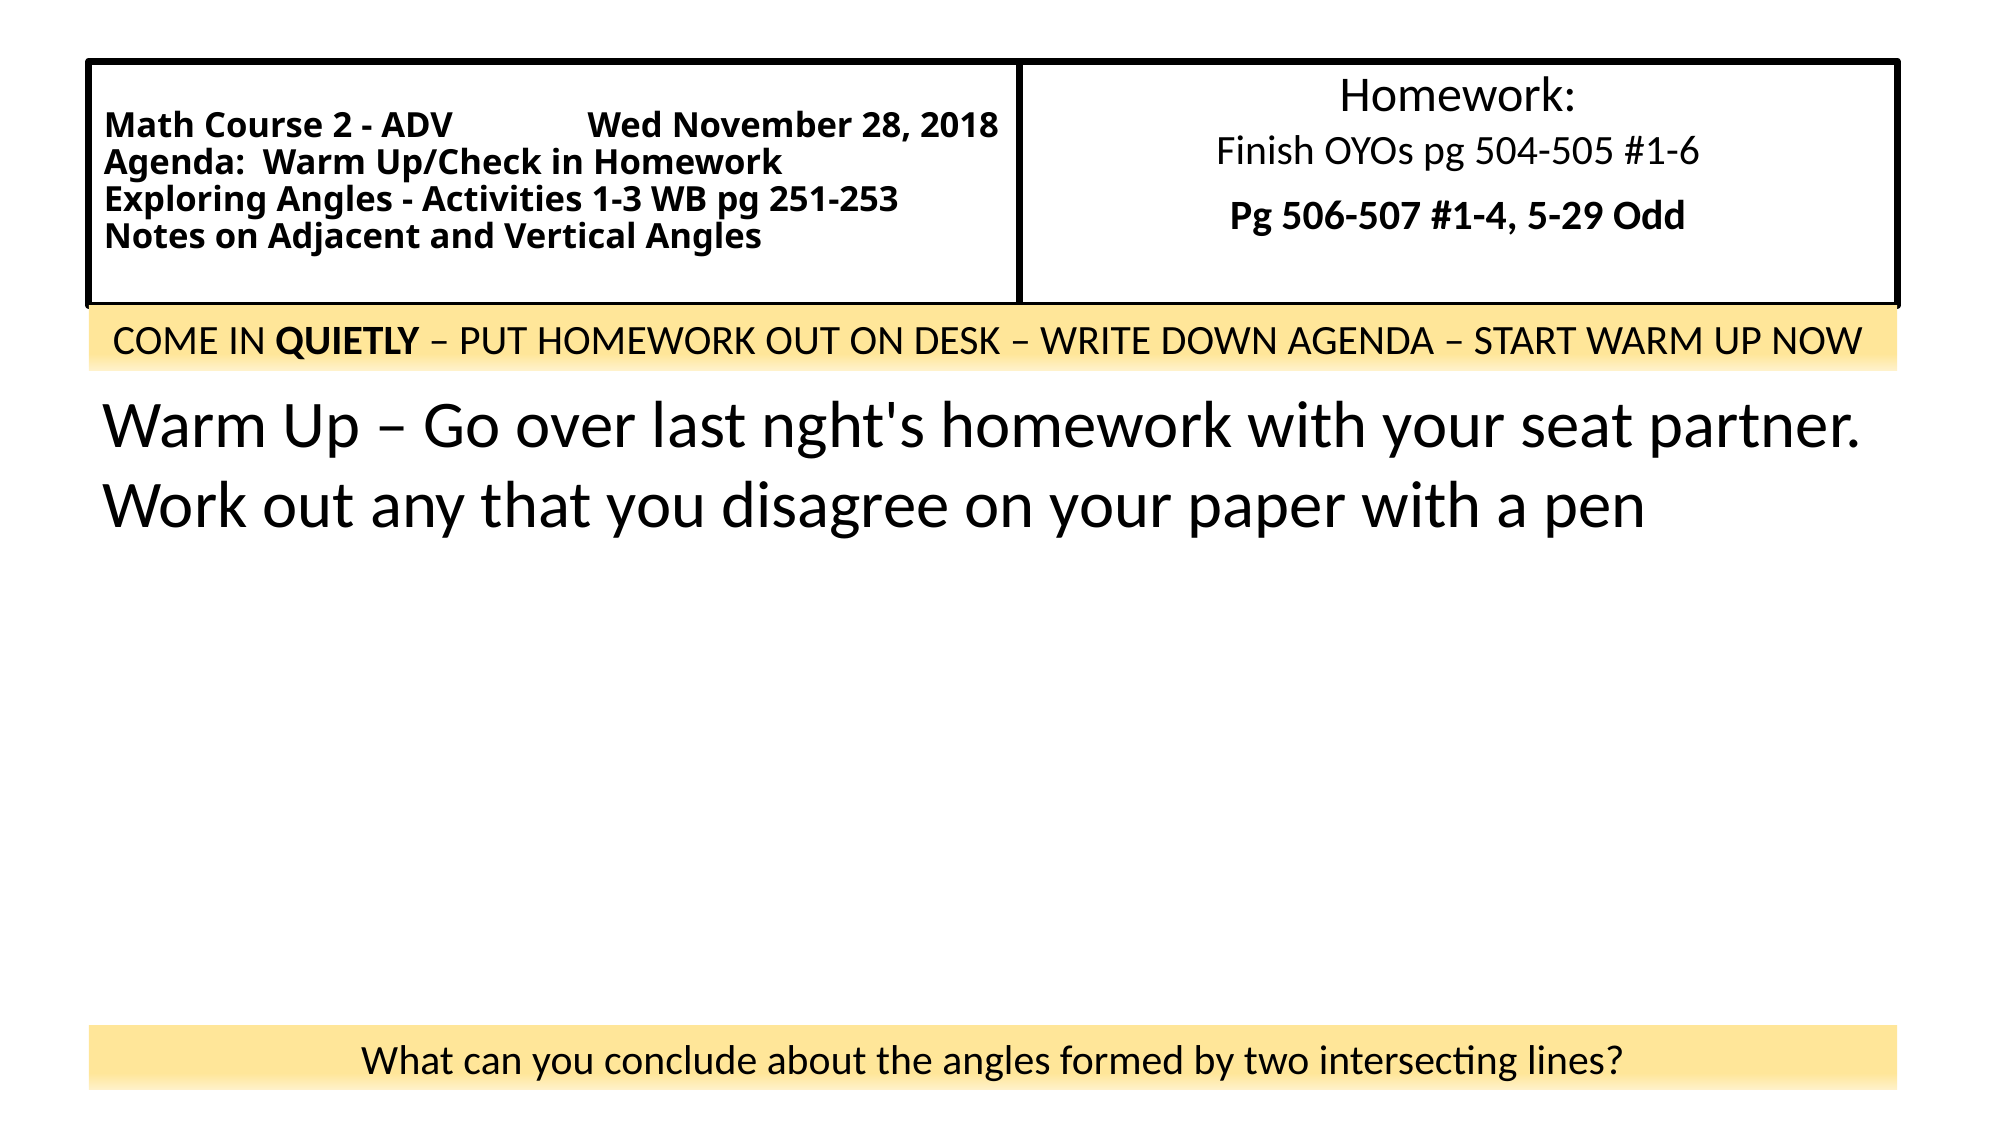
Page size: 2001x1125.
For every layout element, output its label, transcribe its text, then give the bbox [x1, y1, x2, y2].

text_box What can you conclude about the angles formed by two intersecting lines? [88, 1025, 1898, 1090]
title Math Course 2 - ADV Wed November 28, 2018 Agenda: Warm Up/Check in Homework Exploring Angles - Activities 1-3 WB pg 251-253 Notes on Adjacent and Vertical Angles [88, 61, 1019, 305]
text_box Warm Up – Go over last nght's homework with your seat partner. Work out any that you disagree on your paper with a pen [87, 373, 1919, 549]
text_box COME IN QUIETLY – PUT HOMEWORK OUT ON DESK – WRITE DOWN AGENDA – START WARM UP NOW [88, 305, 1898, 371]
subtitle Homework: Finish OYOs pg 504-505 #1-6 Pg 506-507 #1-4, 5-29 Odd [1019, 61, 1898, 305]
